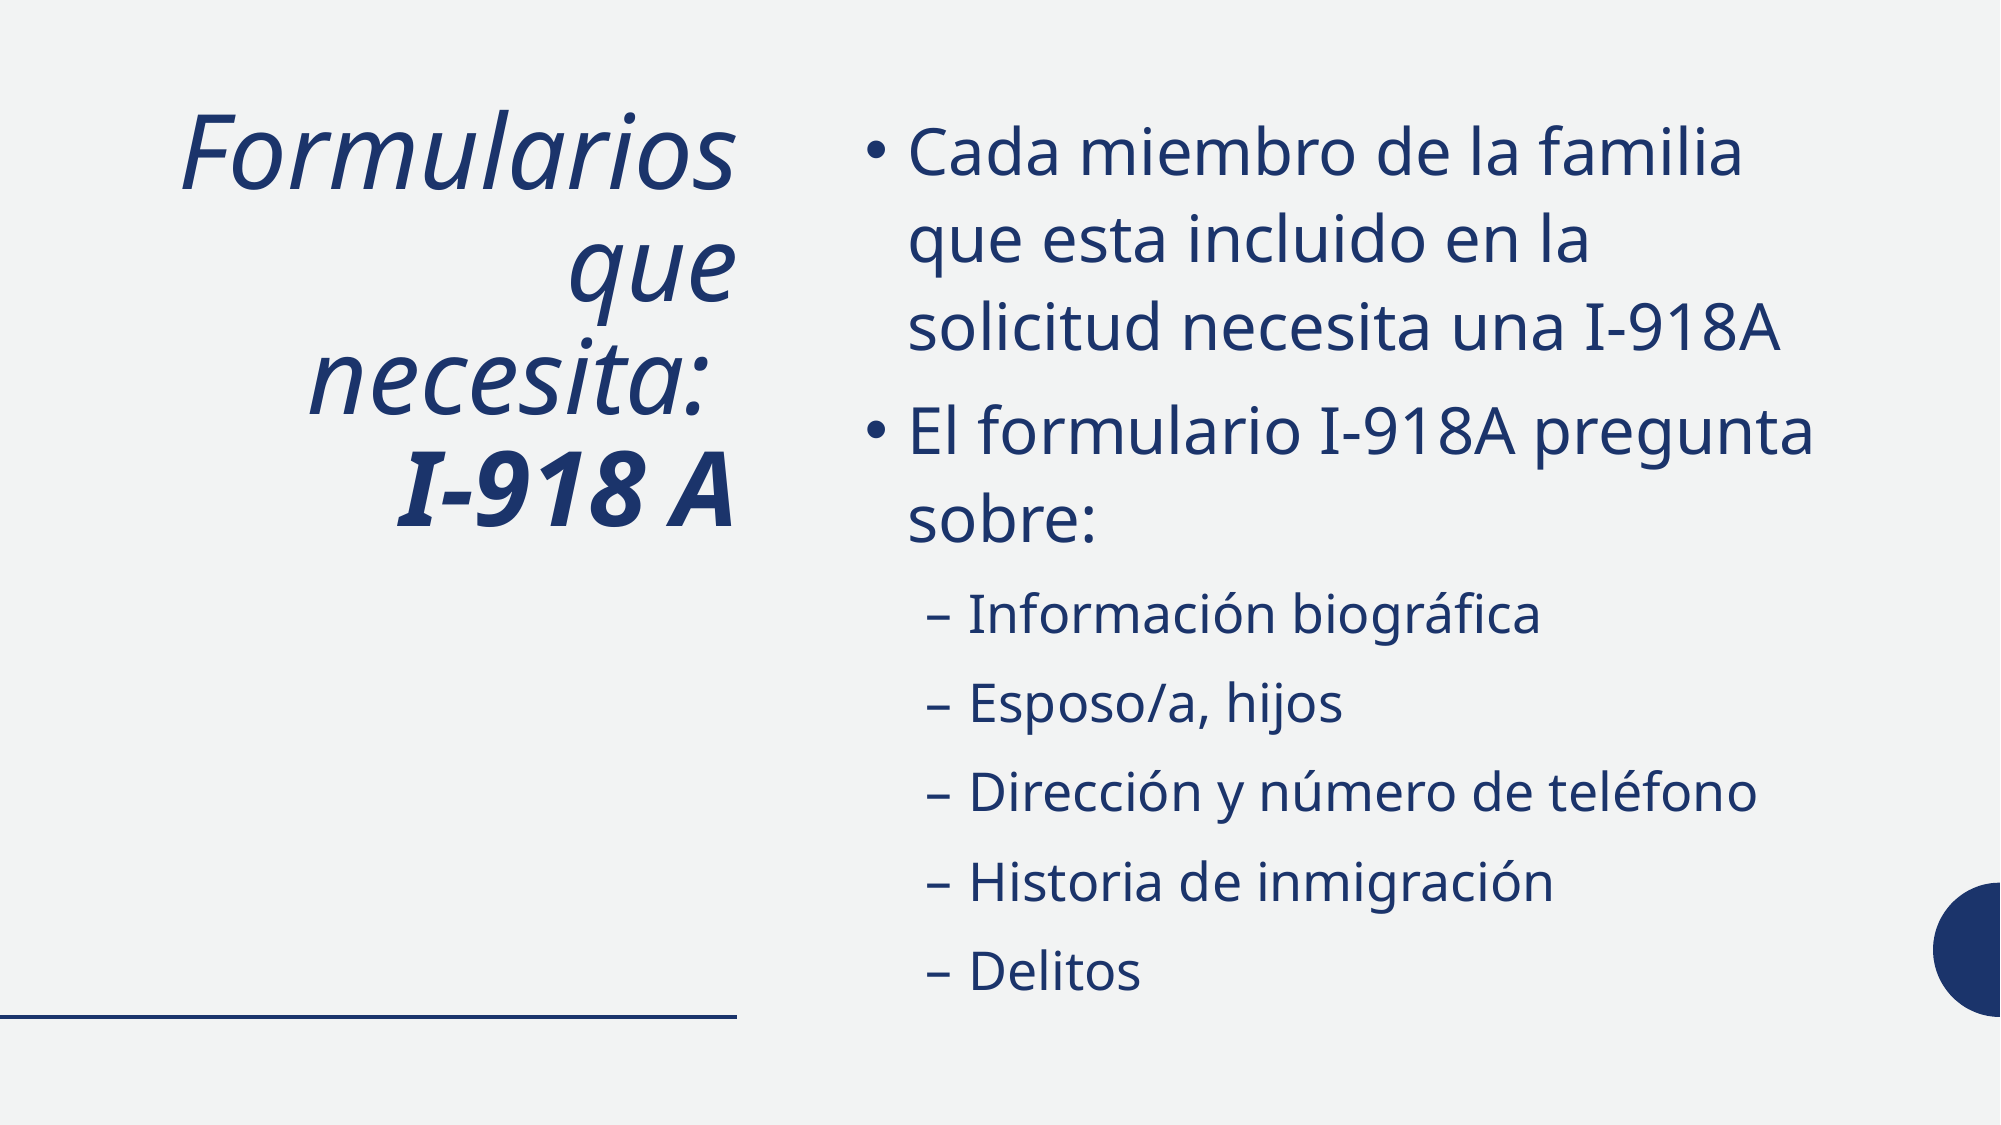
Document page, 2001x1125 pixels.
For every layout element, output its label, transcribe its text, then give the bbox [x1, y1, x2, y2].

title Formularios que necesita: I-918 A [125, 91, 754, 905]
list Cada miembro de la familia que esta incluido en la solicitud necesita una I-918A El formulario I-918A pregunta sobre: Información biográfica Esposo/a, hijos Dirección y número de teléfono Historia de inmigración Delitos [849, 93, 1875, 1022]
